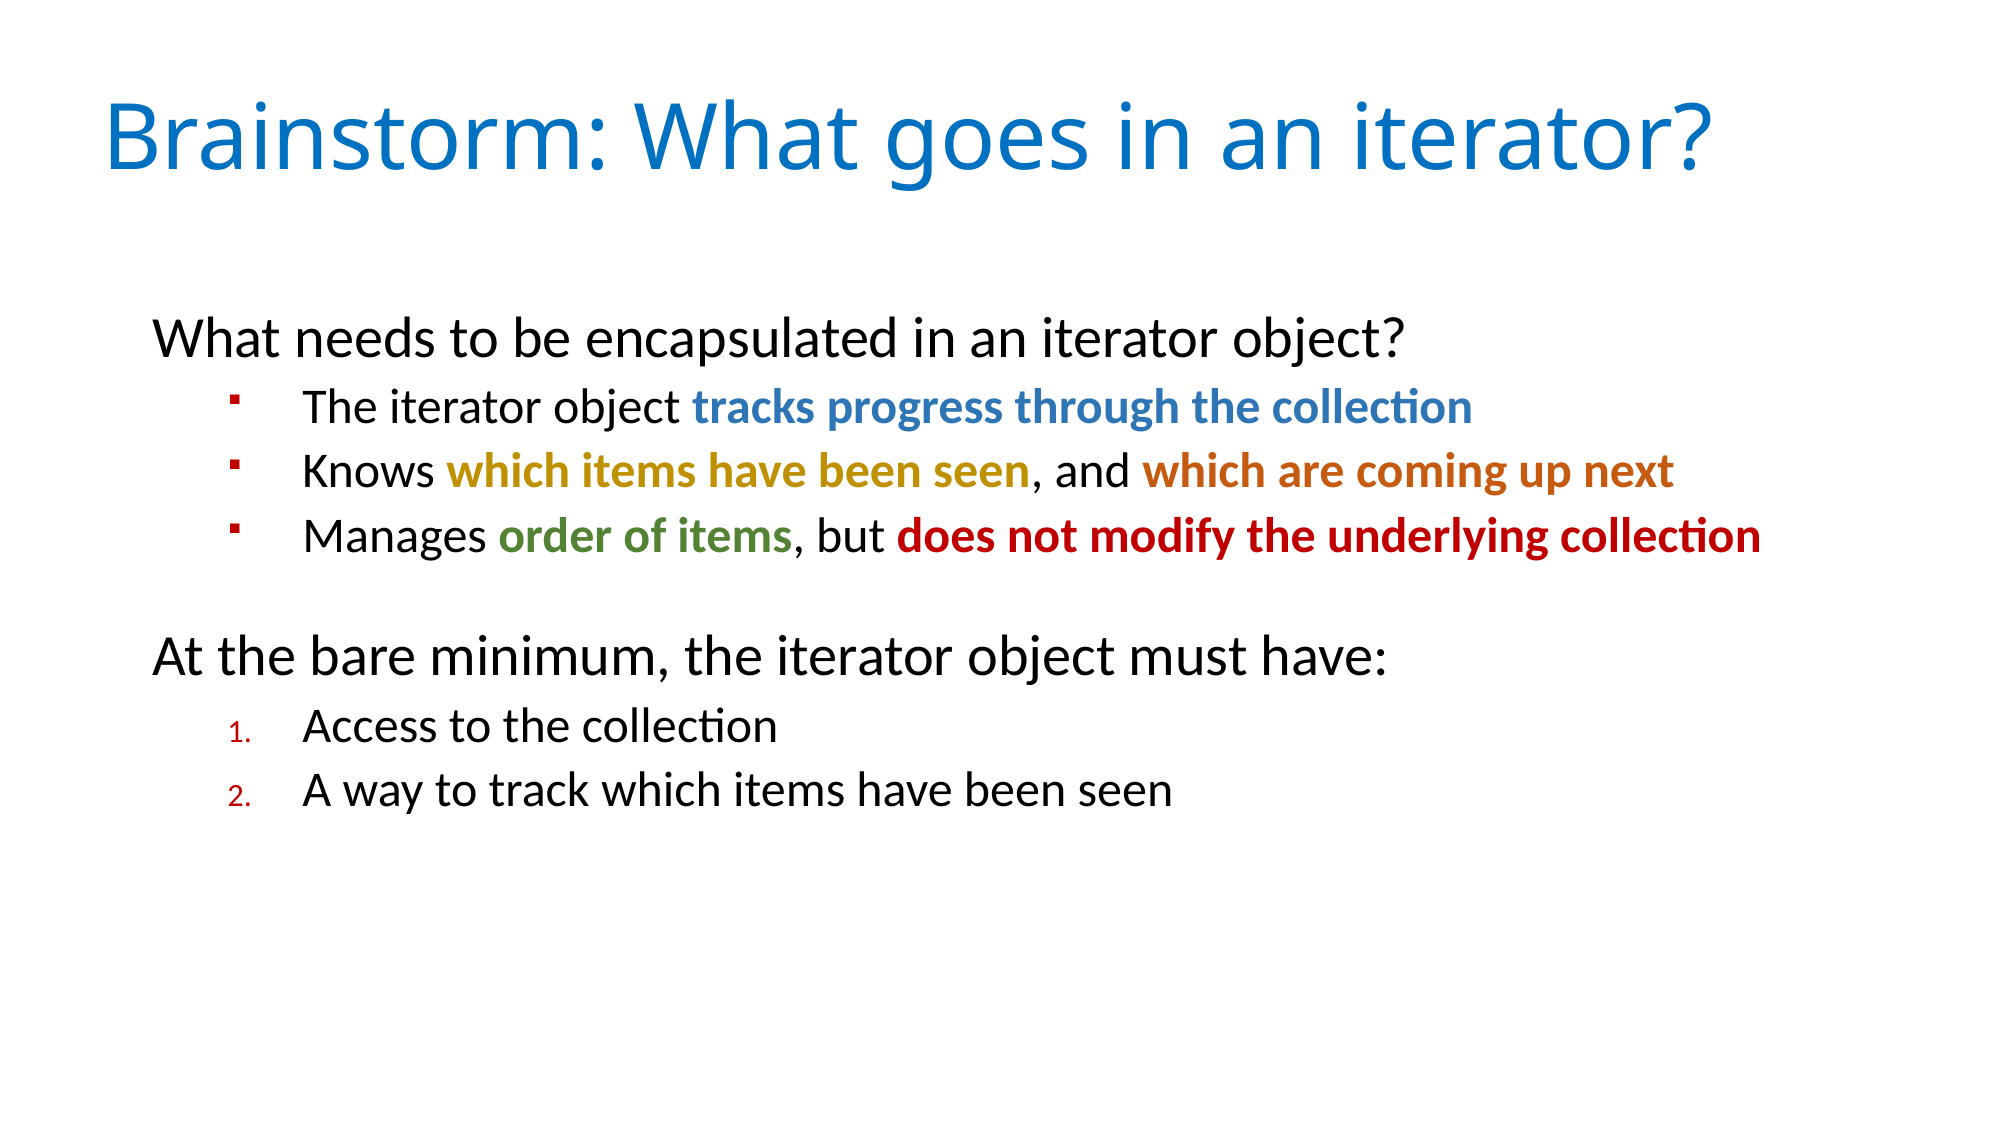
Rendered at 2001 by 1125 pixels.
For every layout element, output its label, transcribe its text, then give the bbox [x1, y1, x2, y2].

title Brainstorm: What goes in an iterator? [87, 59, 1863, 221]
list What needs to be encapsulated in an iterator object? The iterator object tracks progress through the collection Knows which items have been seen, and which are coming up next Manages order of items, but does not modify the underlying collection At the bare minimum, the iterator object must have: Access to the collection A way to track which items have been seen [137, 299, 1863, 1014]
